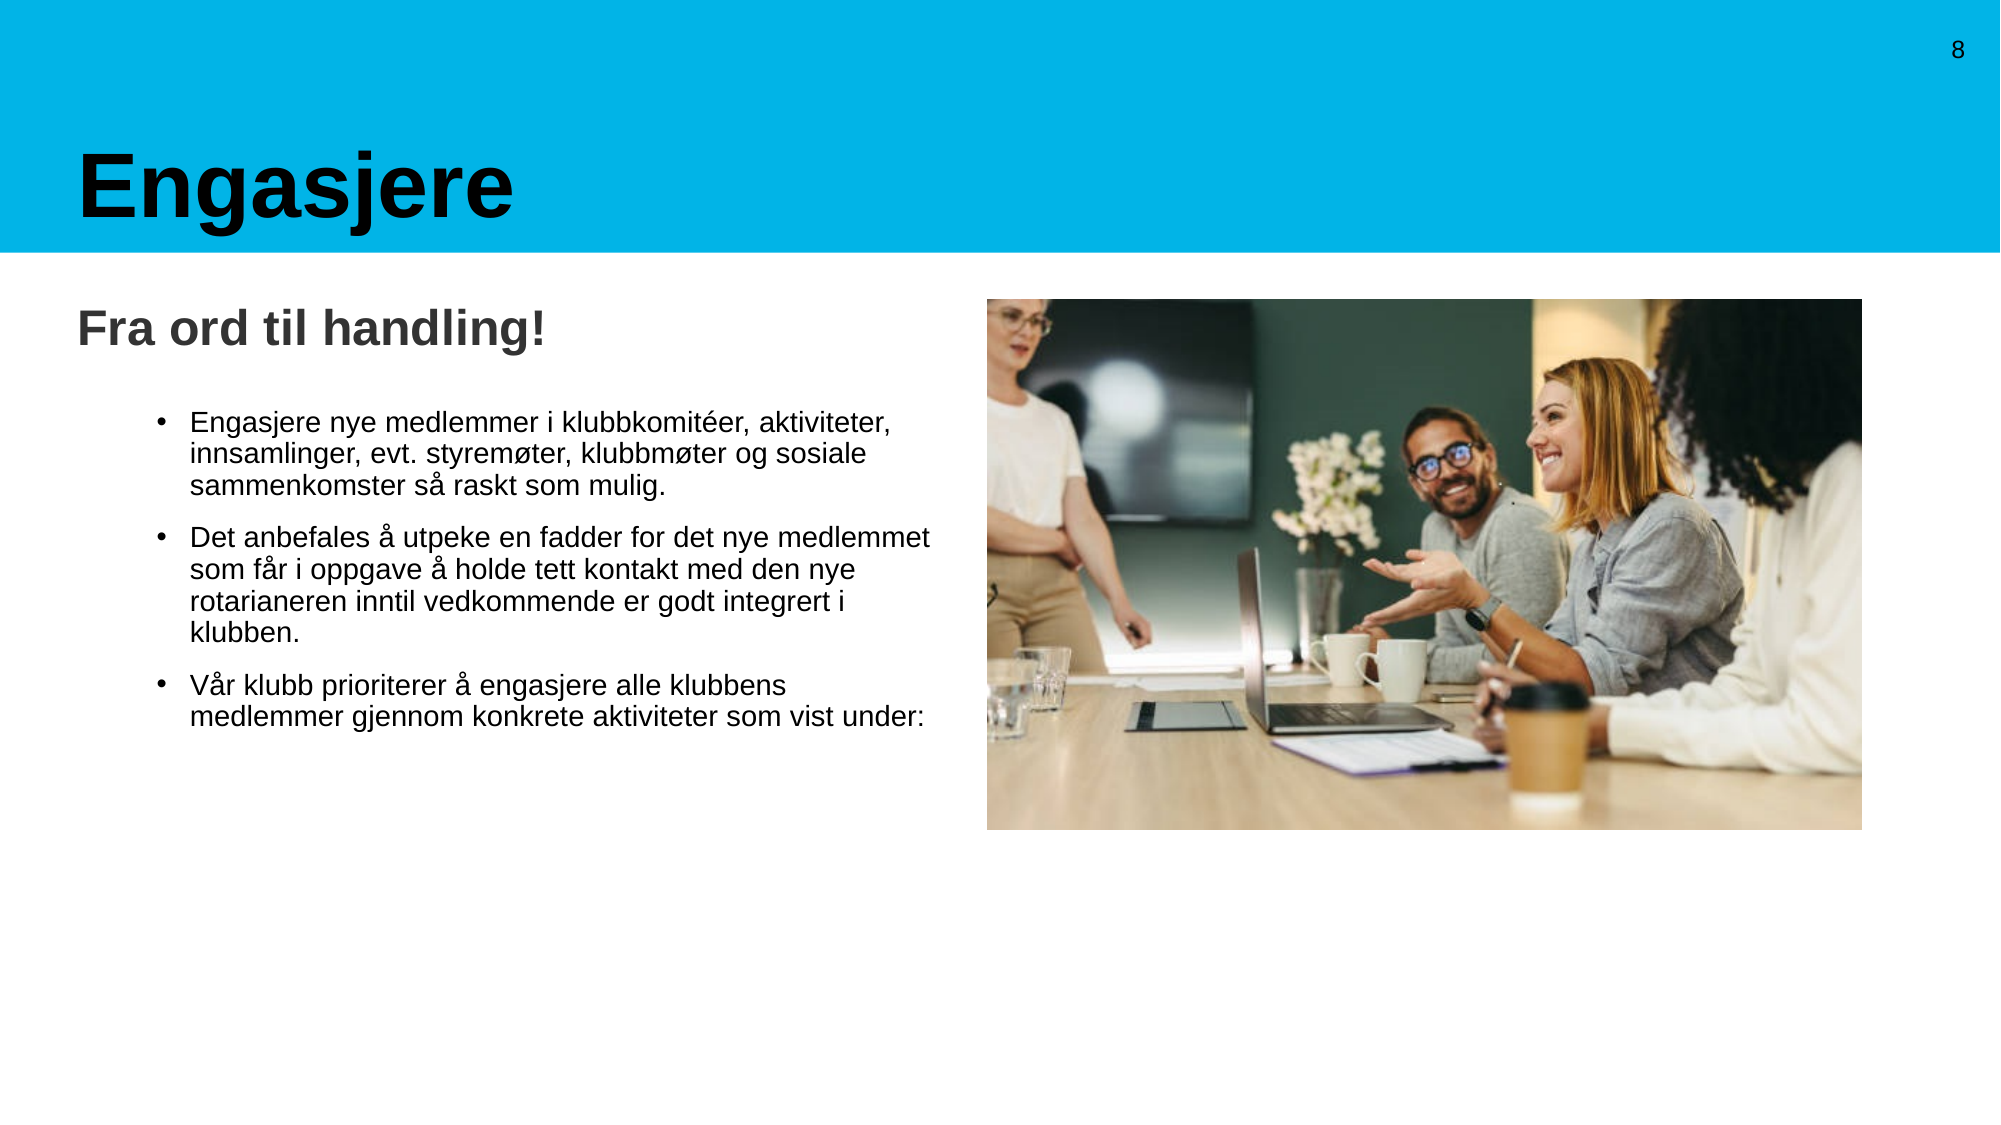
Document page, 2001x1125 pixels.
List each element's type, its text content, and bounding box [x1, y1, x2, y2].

subtitle Fra ord til handling! [62, 294, 1950, 396]
slide_number 8 [1911, 18, 1981, 79]
picture [986, 299, 1863, 830]
title Engasjere [62, 0, 1950, 253]
list Engasjere nye medlemmer i klubbkomitéer, aktiviteter, innsamlinger, evt. styremøter, klubbmøter og sosiale sammenkomster så raskt som mulig. Det anbefales å utpeke en fadder for det nye medlemmet som får i oppgave å holde tett kontakt med den nye rotarianeren inntil vedkommende er godt integrert i klubben. Vår klubb prioriterer å engasjere alle klubbens medlemmer gjennom konkrete aktiviteter som vist under: [62, 399, 958, 1030]
